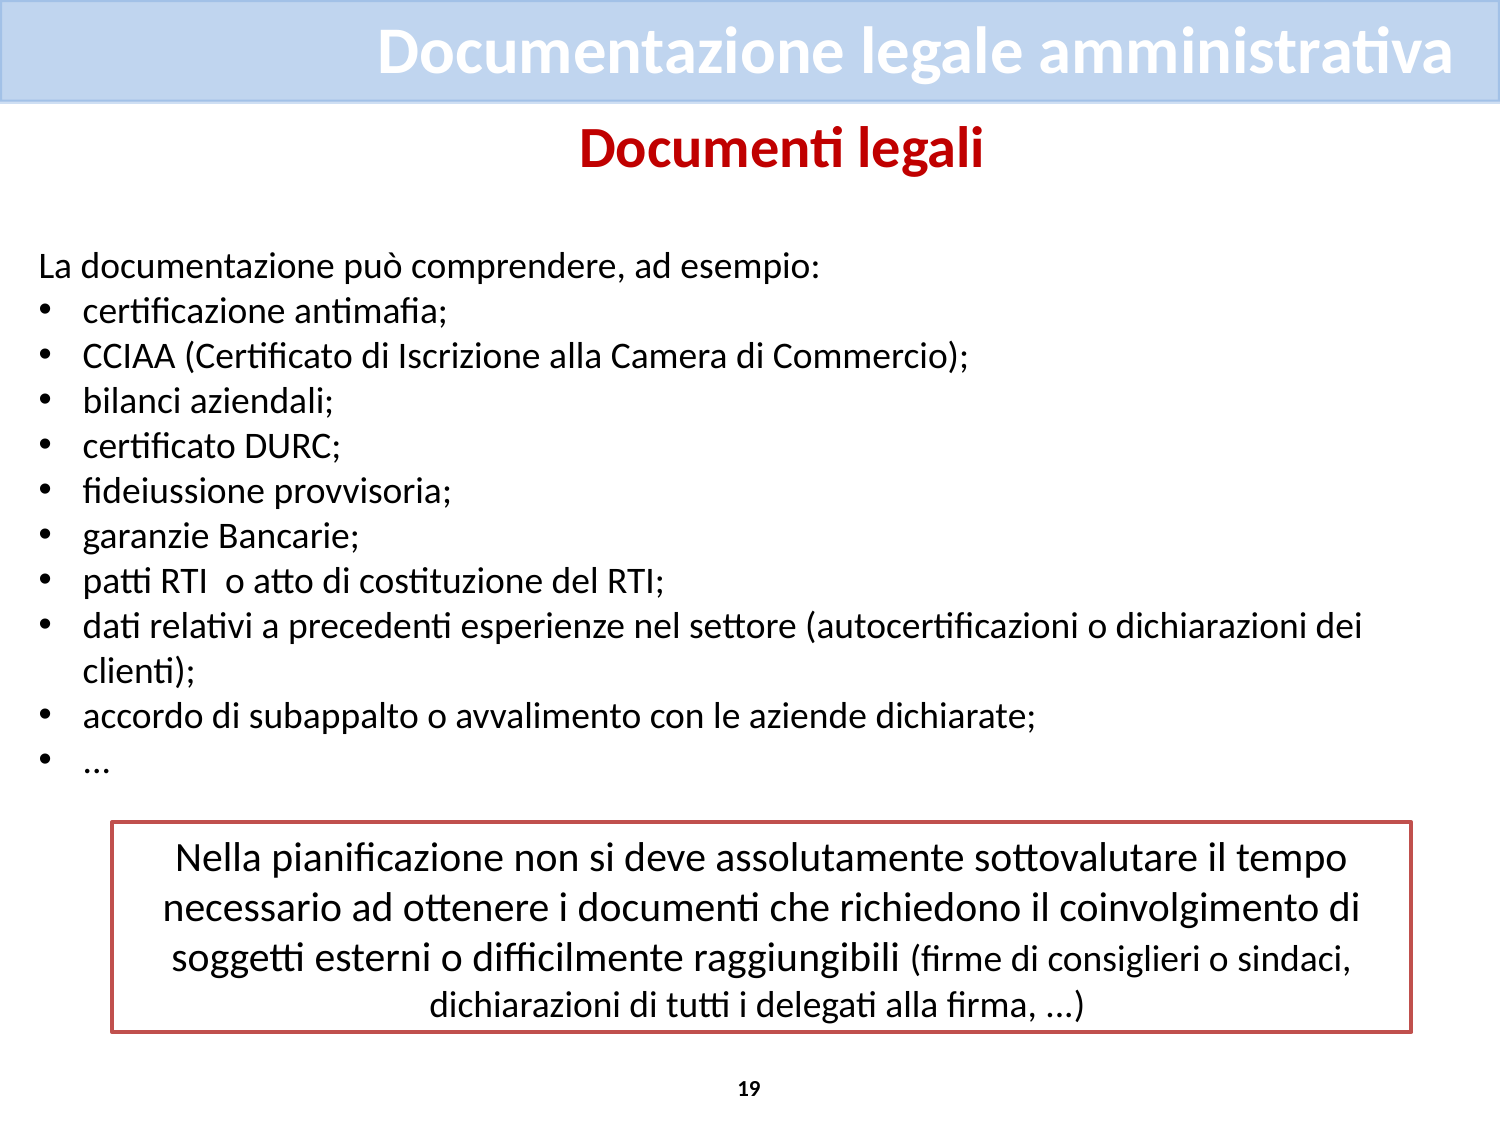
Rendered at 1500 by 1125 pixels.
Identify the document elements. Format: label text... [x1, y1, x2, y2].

text_box Documentazione legale amministrativa [0, 0, 1471, 95]
text_box 19 [573, 1057, 924, 1118]
text_box La documentazione può comprendere, ad esempio: certificazione antimafia; CCIAA (Certificato di Iscrizione alla Camera di Commercio); bilanci aziendali; certificato DURC; fideiussione provvisoria; garanzie Bancarie; patti RTI o atto di costituzione del RTI; dati relativi a precedenti esperienze nel settore (autocertificazioni o dichiarazioni dei clienti); accordo di subappalto o avvalimento con le aziende dichiarate; ... [23, 233, 1483, 789]
text_box Nella pianificazione non si deve assolutamente sottovalutare il tempo necessario ad ottenere i documenti che richiedono il coinvolgimento di soggetti esterni o difficilmente raggiungibili (firme di consiglieri o sindaci, dichiarazioni di tutti i delegati alla firma, ...) [110, 820, 1413, 1034]
text_box Documenti legali [29, 101, 1472, 185]
